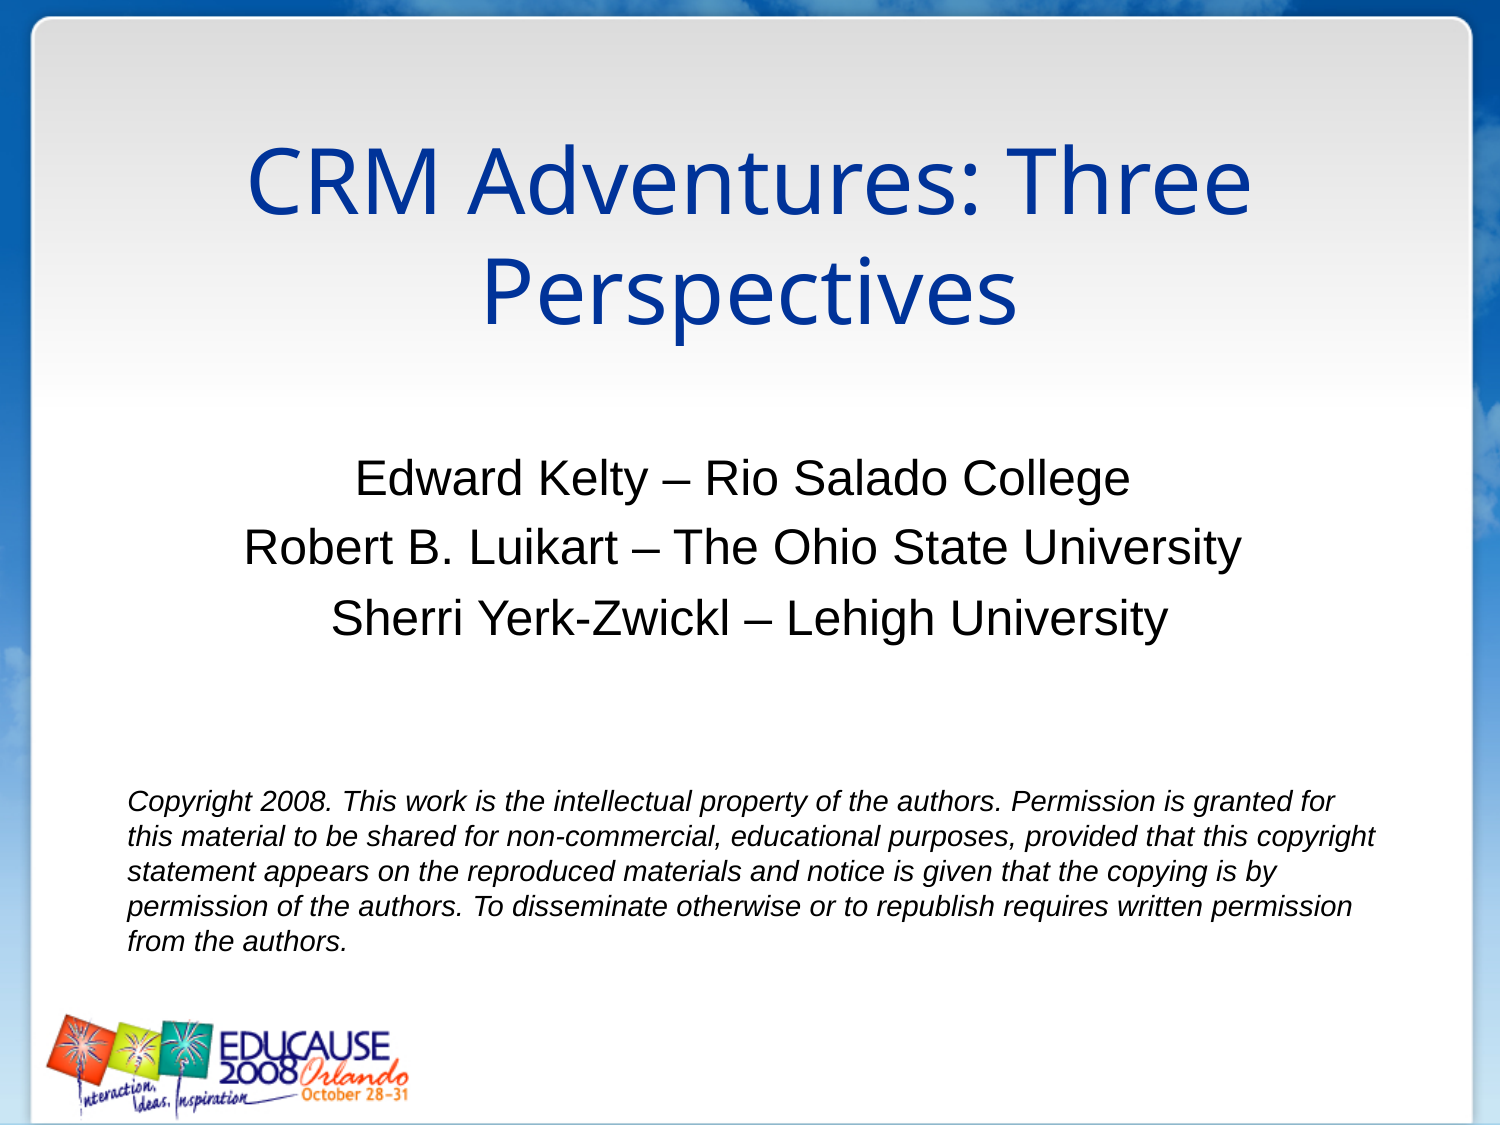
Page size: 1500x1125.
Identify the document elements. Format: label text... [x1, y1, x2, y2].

title CRM Adventures: Three Perspectives [112, 112, 1388, 354]
picture [0, 0, 1500, 1125]
text_box Copyright 2008. This work is the intellectual property of the authors. Permission is granted for this material to be shared for non-commercial, educational purposes, provided that this copyright statement appears on the reproduced materials and notice is given that the copying is by permission of the authors. To disseminate otherwise or to republish requires written permission from the authors. [112, 774, 1400, 965]
subtitle Edward Kelty – Rio Salado College Robert B. Luikart – The Ohio State University Sherri Yerk-Zwickl – Lehigh University [224, 437, 1276, 726]
